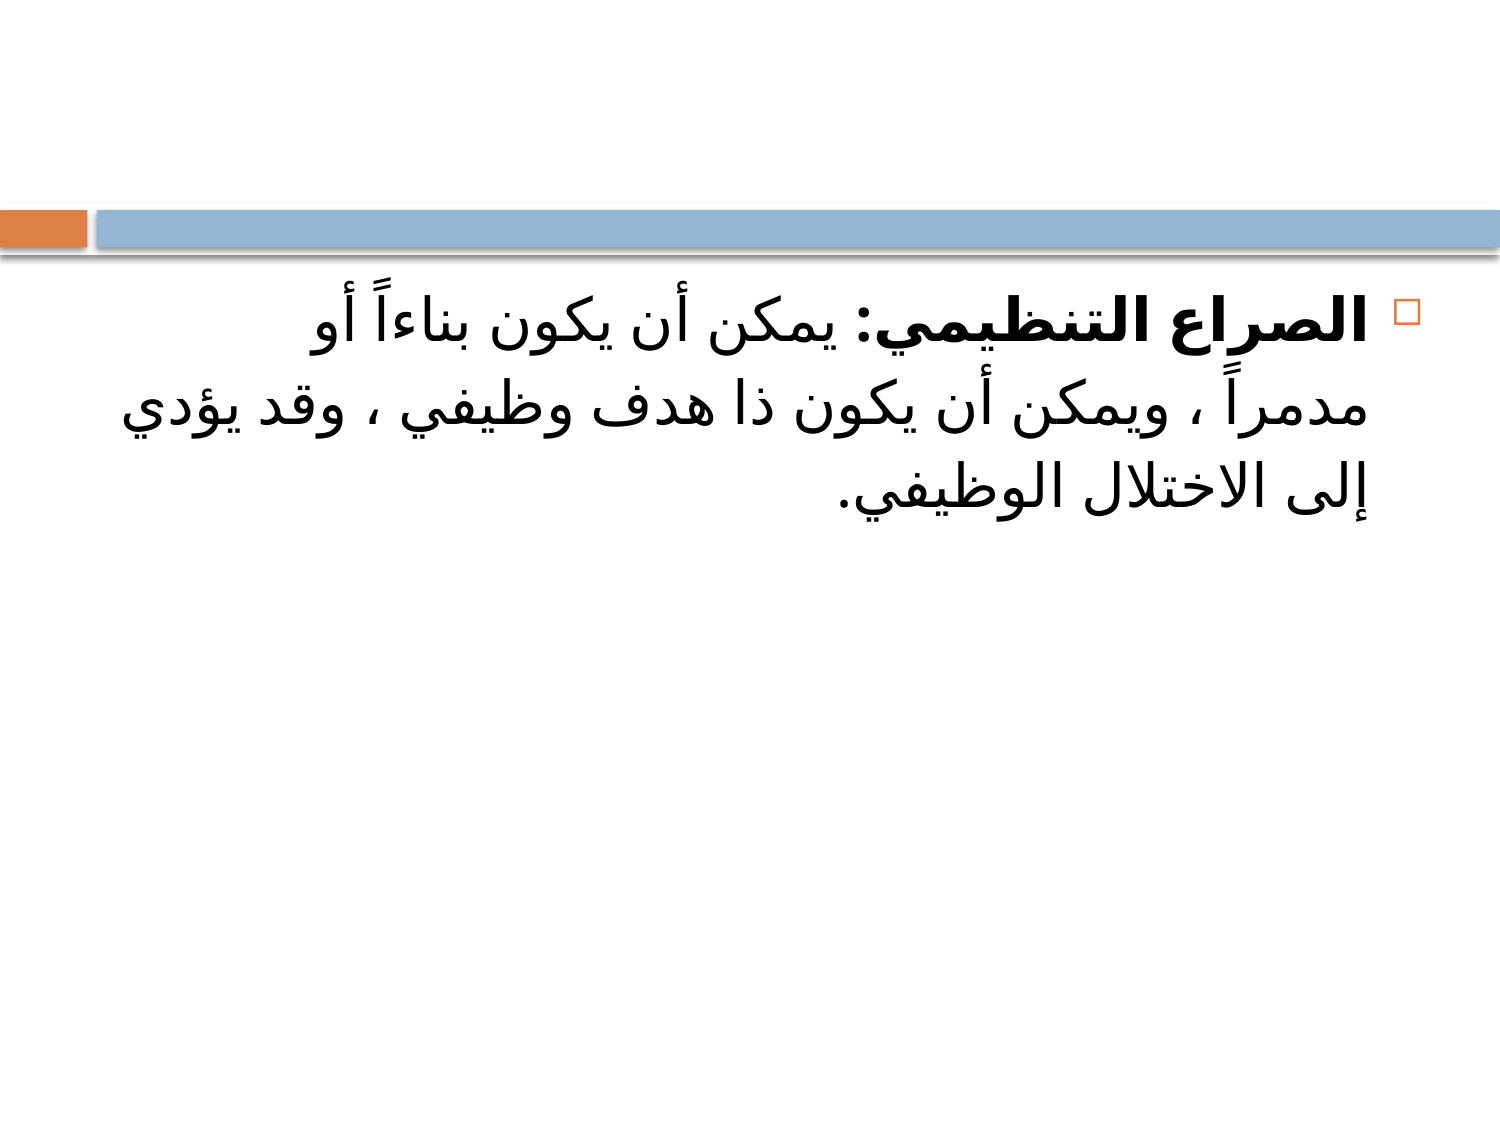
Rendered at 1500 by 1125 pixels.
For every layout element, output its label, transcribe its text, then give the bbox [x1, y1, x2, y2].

list الصراع التنظيمي: يمكن أن يكون بناءاً أو مدمراً ، ويمكن أن يكون ذا هدف وظيفي ، وقد يؤدي إلى الاختلال الوظيفي. [100, 262, 1438, 1000]
